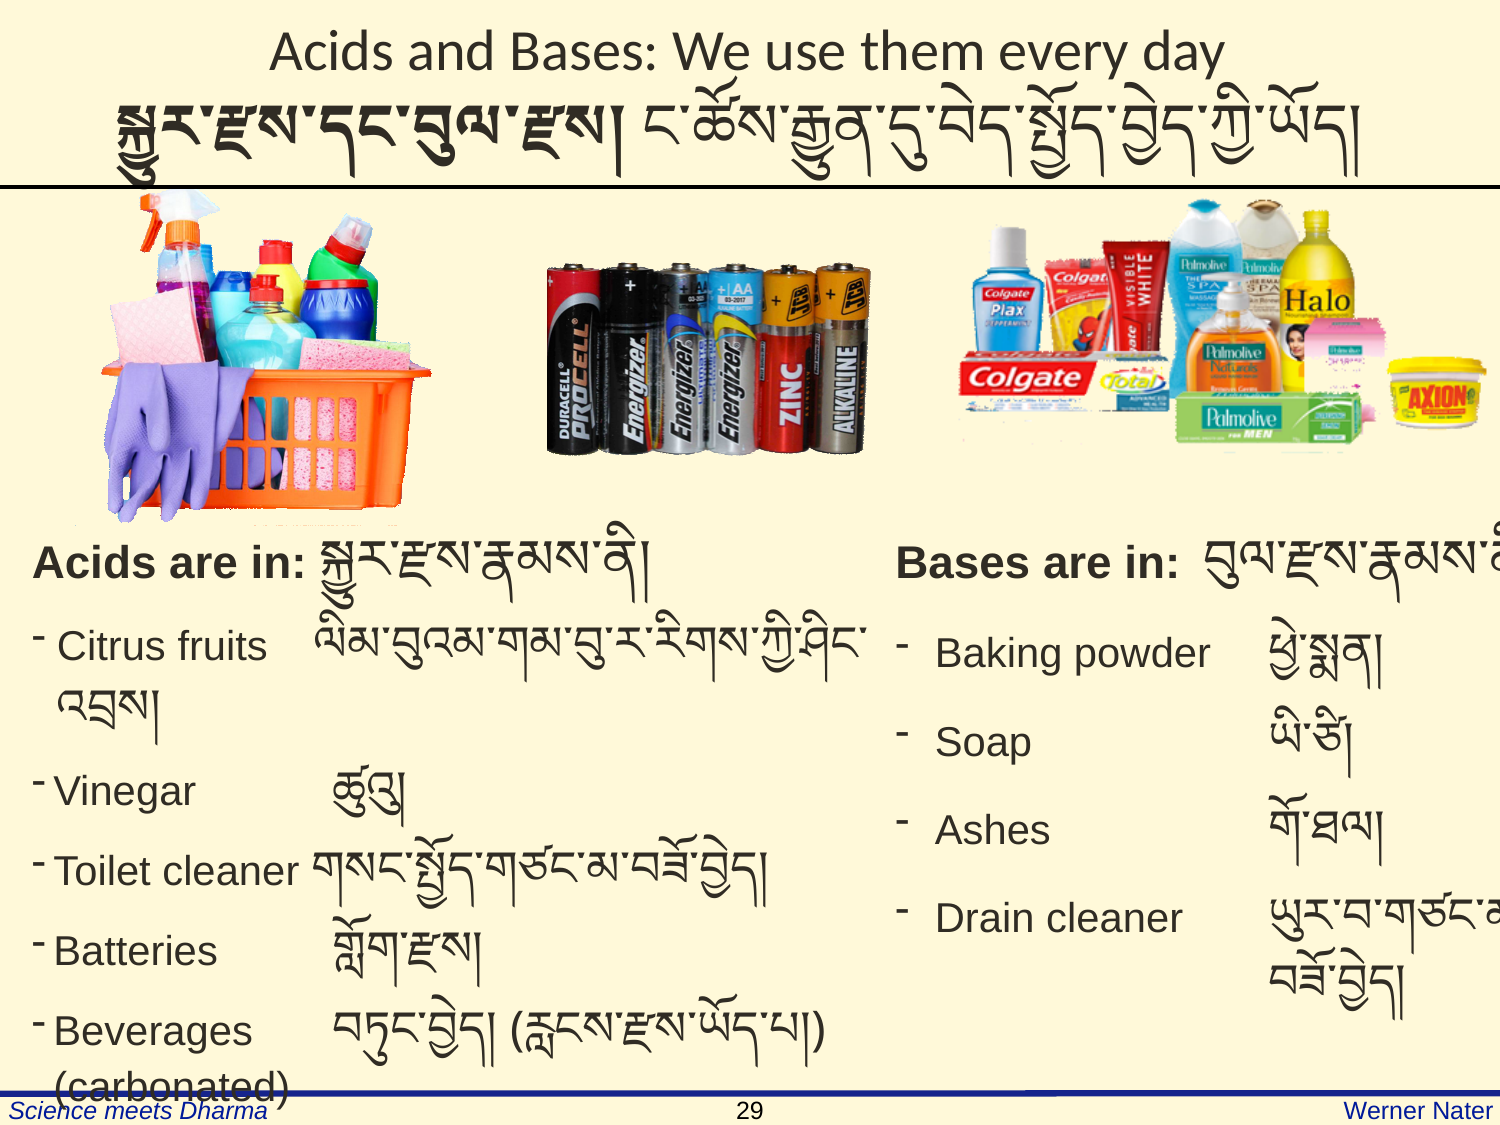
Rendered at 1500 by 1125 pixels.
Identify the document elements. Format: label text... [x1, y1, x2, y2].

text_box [62, 171, 1500, 526]
slide_number 29 [729, 1118, 771, 1125]
text_box Bases are in: བུལ་རྫས་རྣམས་ནི། Baking powder ཕྱེ་སྨན། Soap ཡི་ཙི། Ashes གོ་ཐལ། Drain cleaner ཡུར་བ་གཙང་མ་ བཟོ་བྱེད། [887, 534, 1500, 1016]
text_box Acids and Bases: We use them every day སྐྱུར་རྫས་དང་བུལ་རྫས། ང་ཚོས་རྒྱུན་དུ་བེད་སྤྱོད་བྱེད་ཀྱི་ཡོད། [68, 4, 1427, 170]
text_box Acids are in: སྐྱུར་རྫས་རྣམས་ནི། Citrus fruits ལིམ་བུའམ་གམ་བུ་ར་རིགས་ཀྱི་ཤིང་འབྲས། Vinegar ཚུའུ། Toilet cleaner གསང་སྤྱོད་གཙང་མ་བཟོ་བྱེད། Batteries གློག་རྫས། Beverages བཏུང་བྱེད། (རླངས་རྫས་ཡོད་པ།) (carbonated) [24, 510, 906, 1118]
